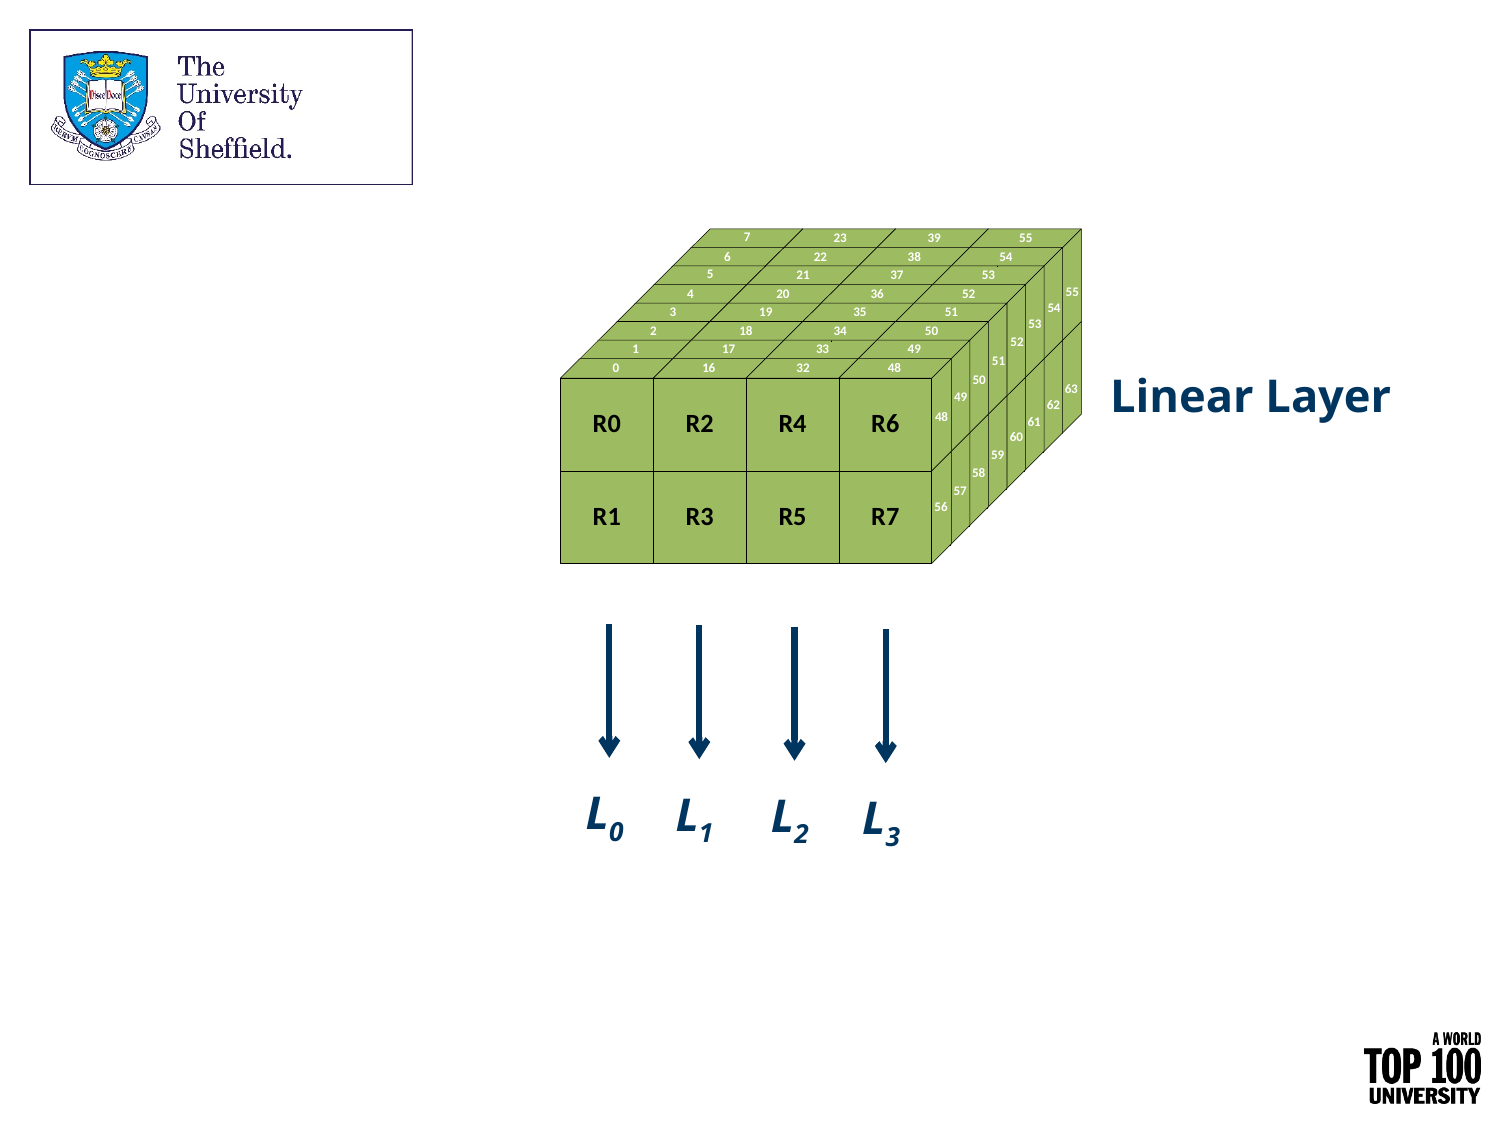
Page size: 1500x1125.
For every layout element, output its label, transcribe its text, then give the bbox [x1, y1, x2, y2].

picture [29, 29, 413, 185]
text_box Linear Layer [1092, 359, 1410, 428]
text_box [556, 224, 1086, 568]
text_box L3 [848, 782, 923, 859]
text_box L1 [661, 778, 737, 855]
picture [1364, 1032, 1481, 1104]
text_box L2 [757, 780, 832, 856]
text_box L0 [572, 777, 647, 853]
